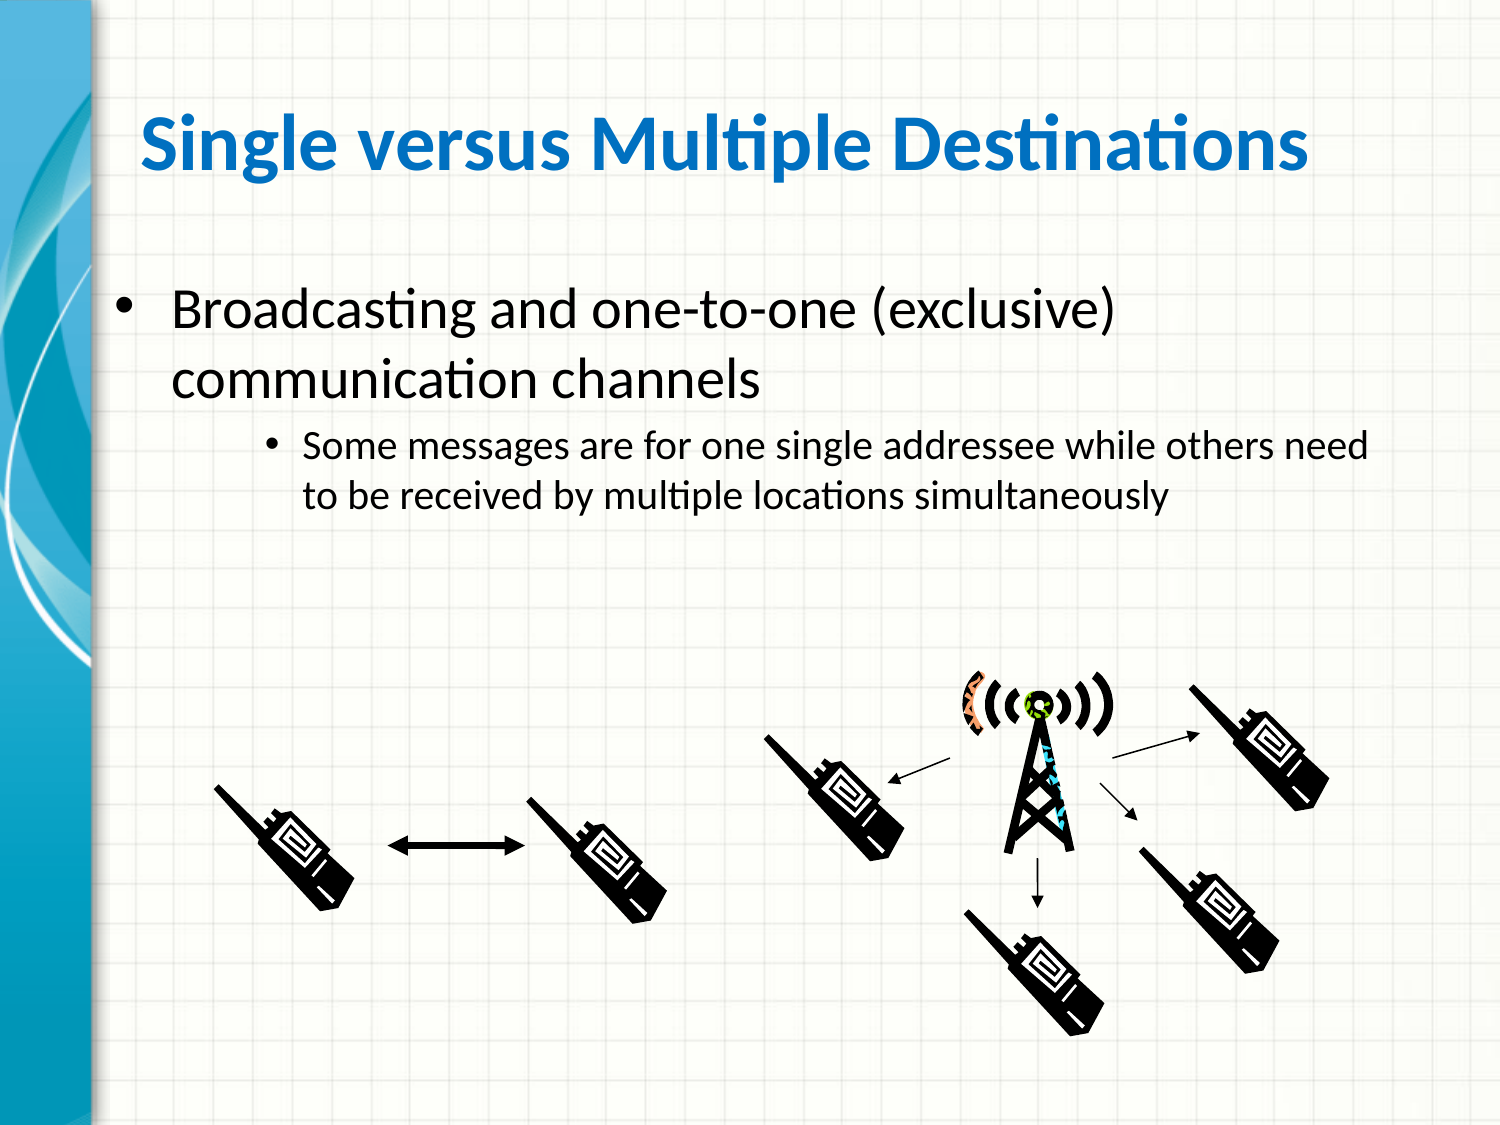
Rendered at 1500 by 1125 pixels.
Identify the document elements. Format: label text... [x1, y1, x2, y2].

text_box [212, 670, 1331, 1038]
picture [0, 0, 1500, 1125]
list Broadcasting and one-to-one (exclusive) communication channels Some messages are for one single addressee while others need to be received by multiple locations simultaneously [99, 262, 1388, 625]
title Single versus Multiple Destinations [125, 44, 1450, 232]
